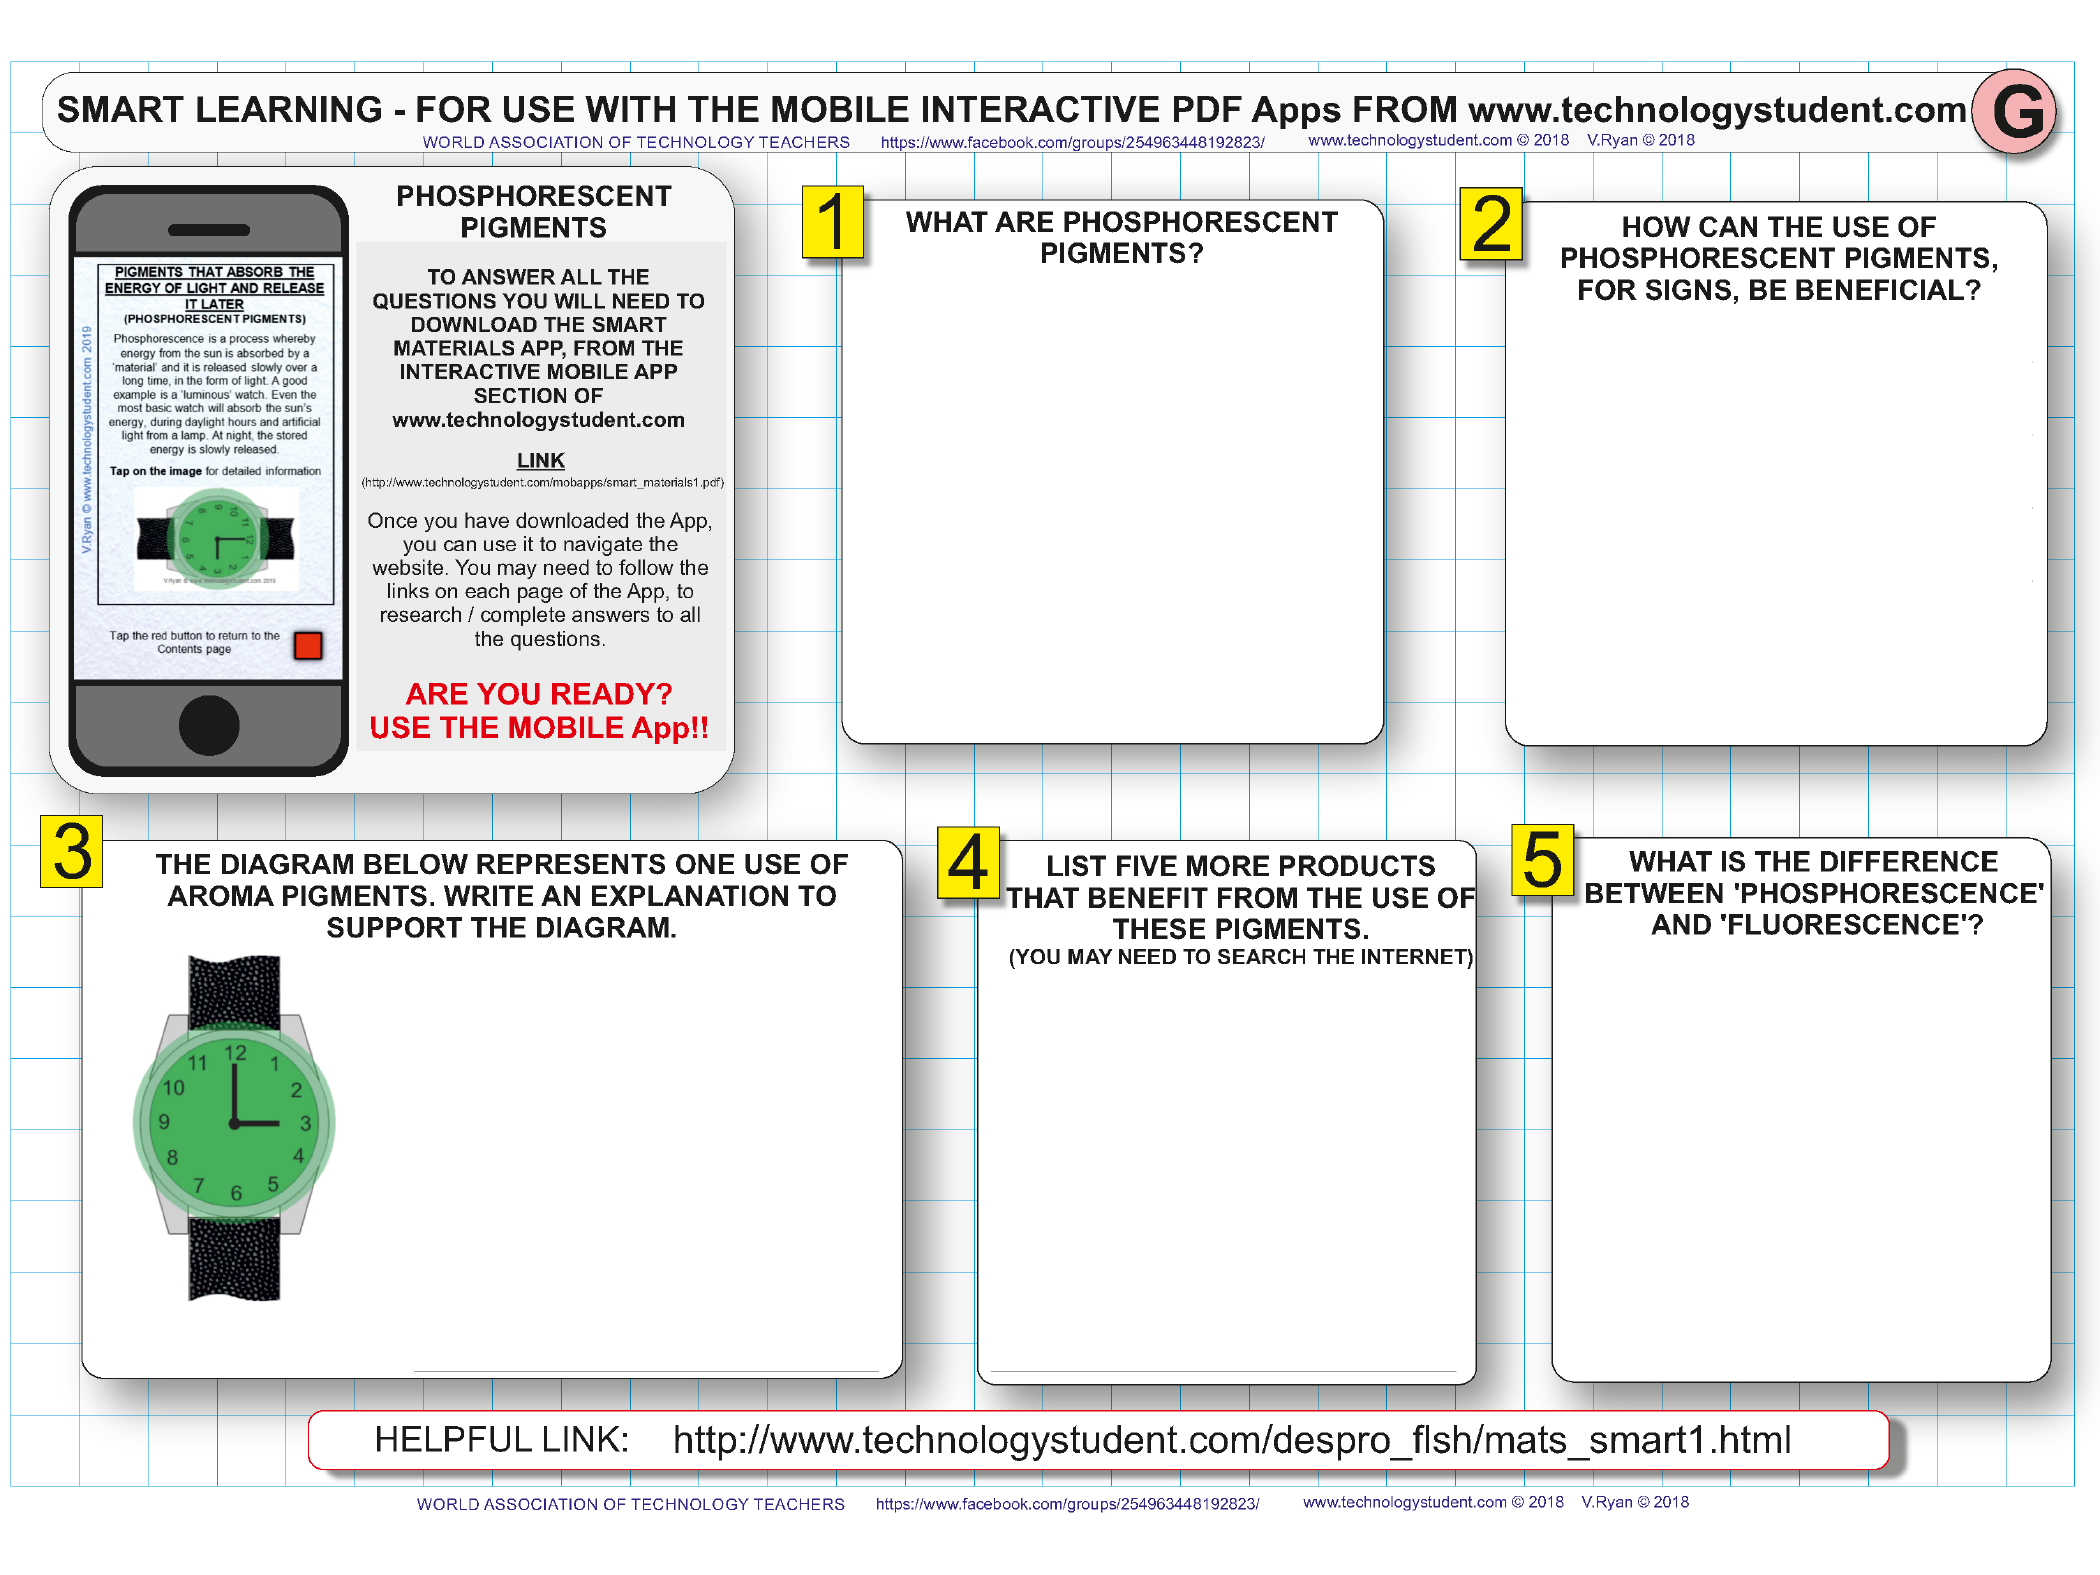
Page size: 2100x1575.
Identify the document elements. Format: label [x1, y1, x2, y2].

text_box [0, 44, 2100, 1530]
